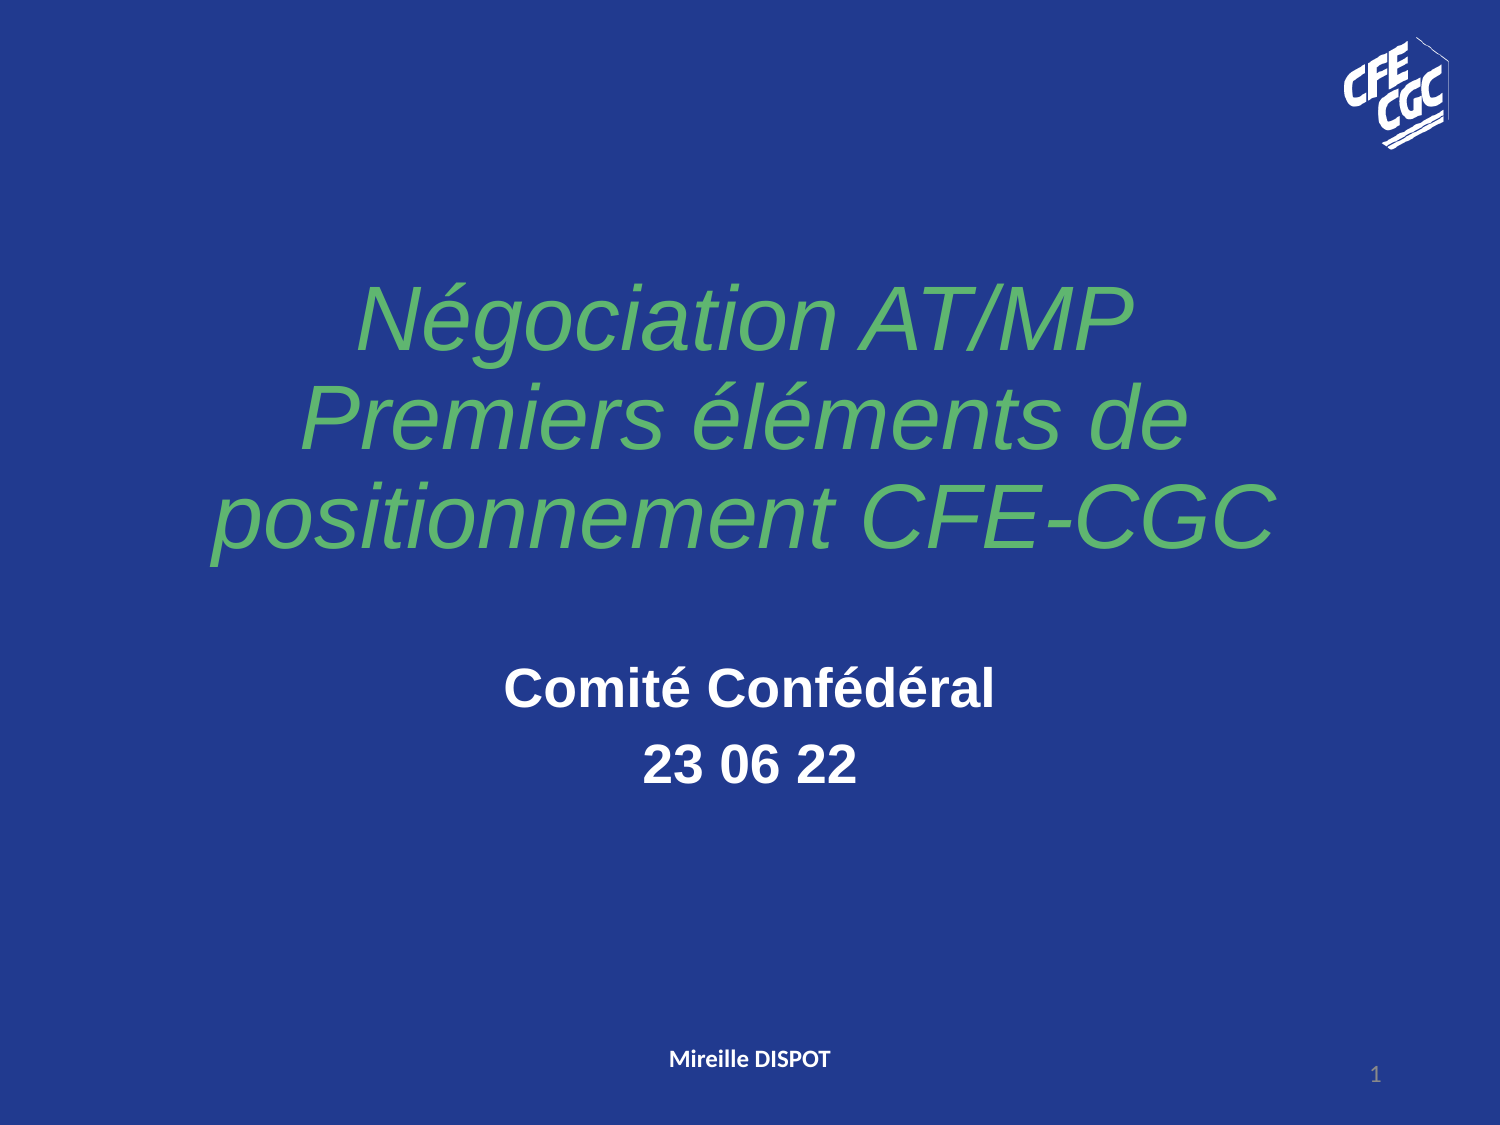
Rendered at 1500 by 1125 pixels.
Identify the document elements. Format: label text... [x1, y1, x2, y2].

footer Mireille DISPOT [496, 1042, 1004, 1103]
subtitle Comité Confédéral 23 06 22 [0, 590, 1500, 863]
slide_number 1 [1059, 1042, 1397, 1103]
picture [1344, 37, 1449, 98]
title Négociation AT/MP Premiers éléments de positionnement CFE-CGC [26, 98, 1465, 576]
